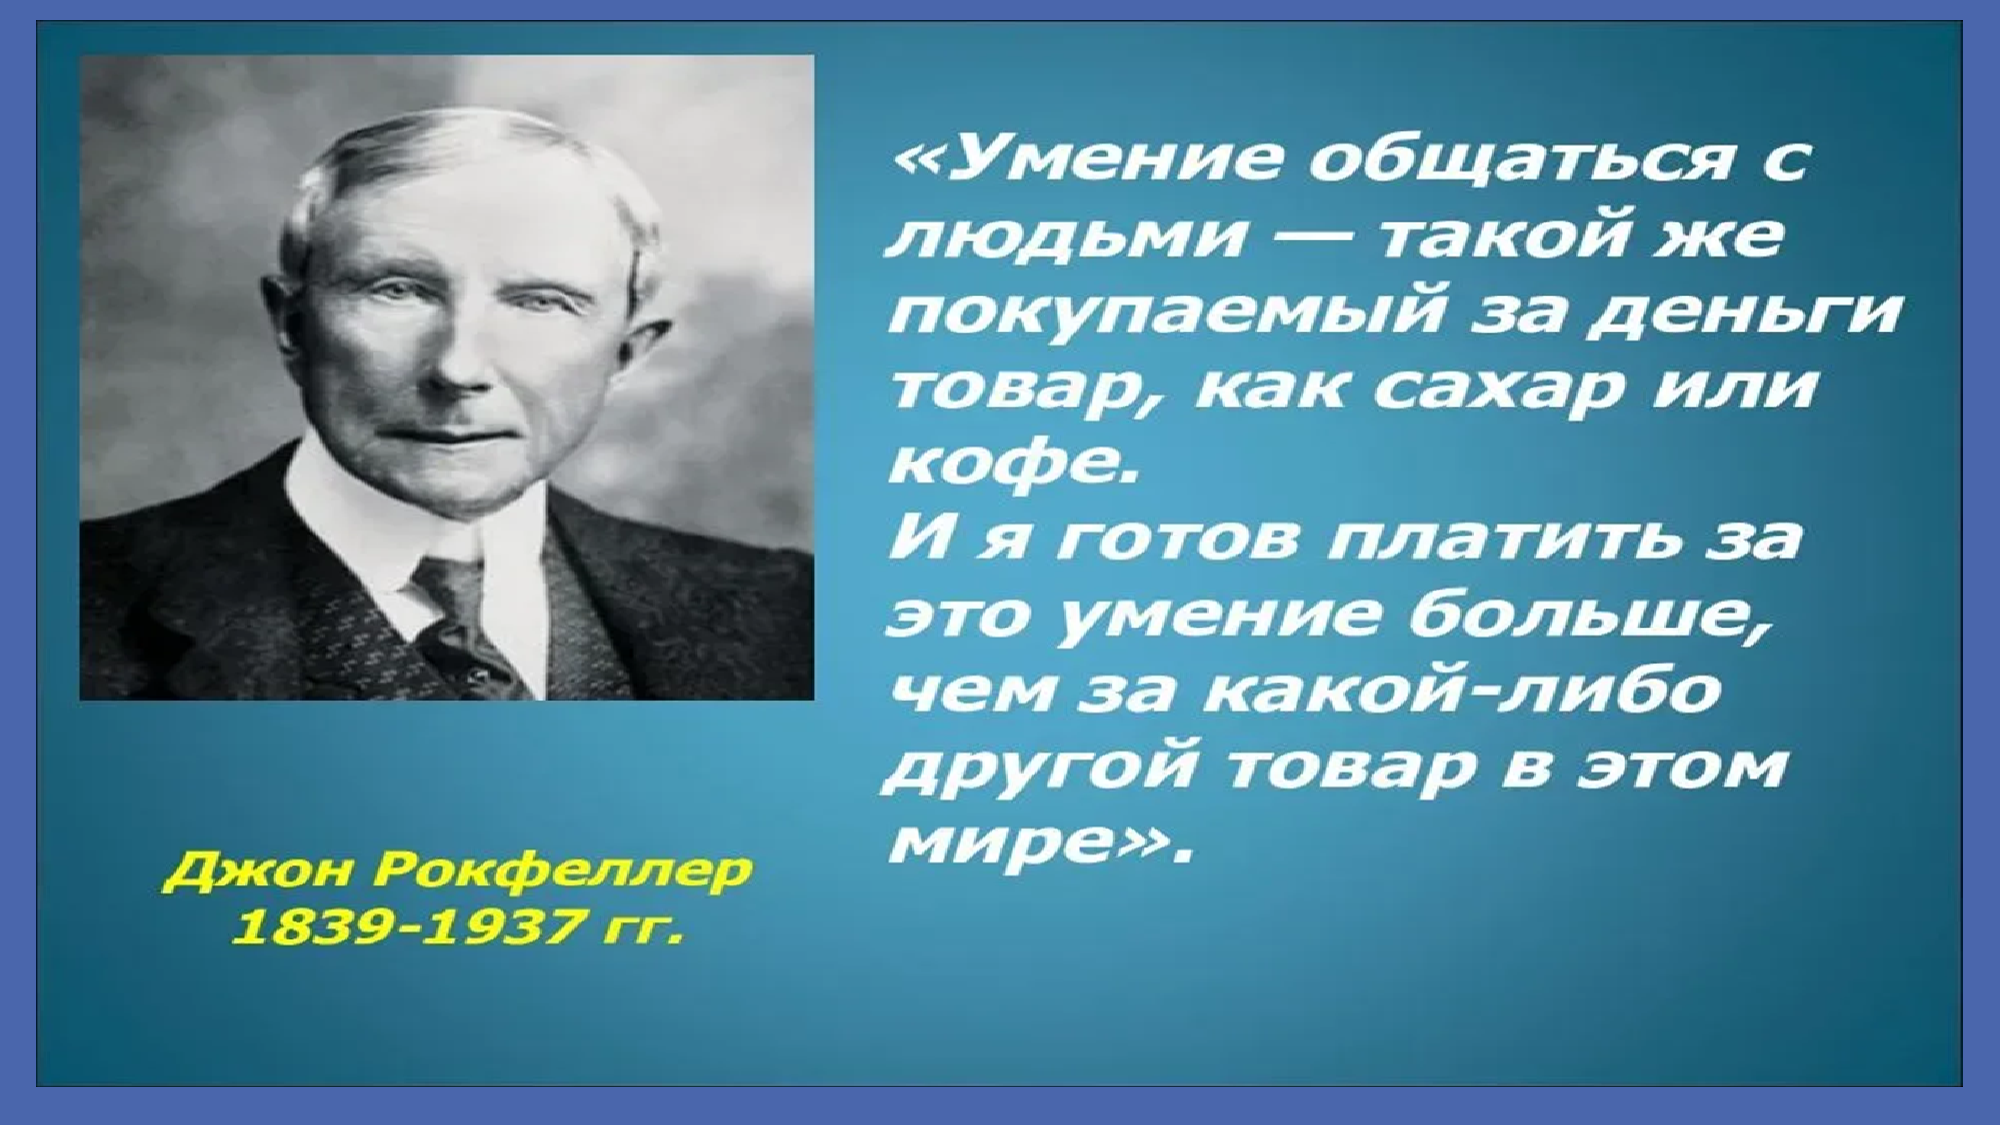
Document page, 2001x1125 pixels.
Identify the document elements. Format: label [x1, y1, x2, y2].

list [36, 20, 1963, 1088]
